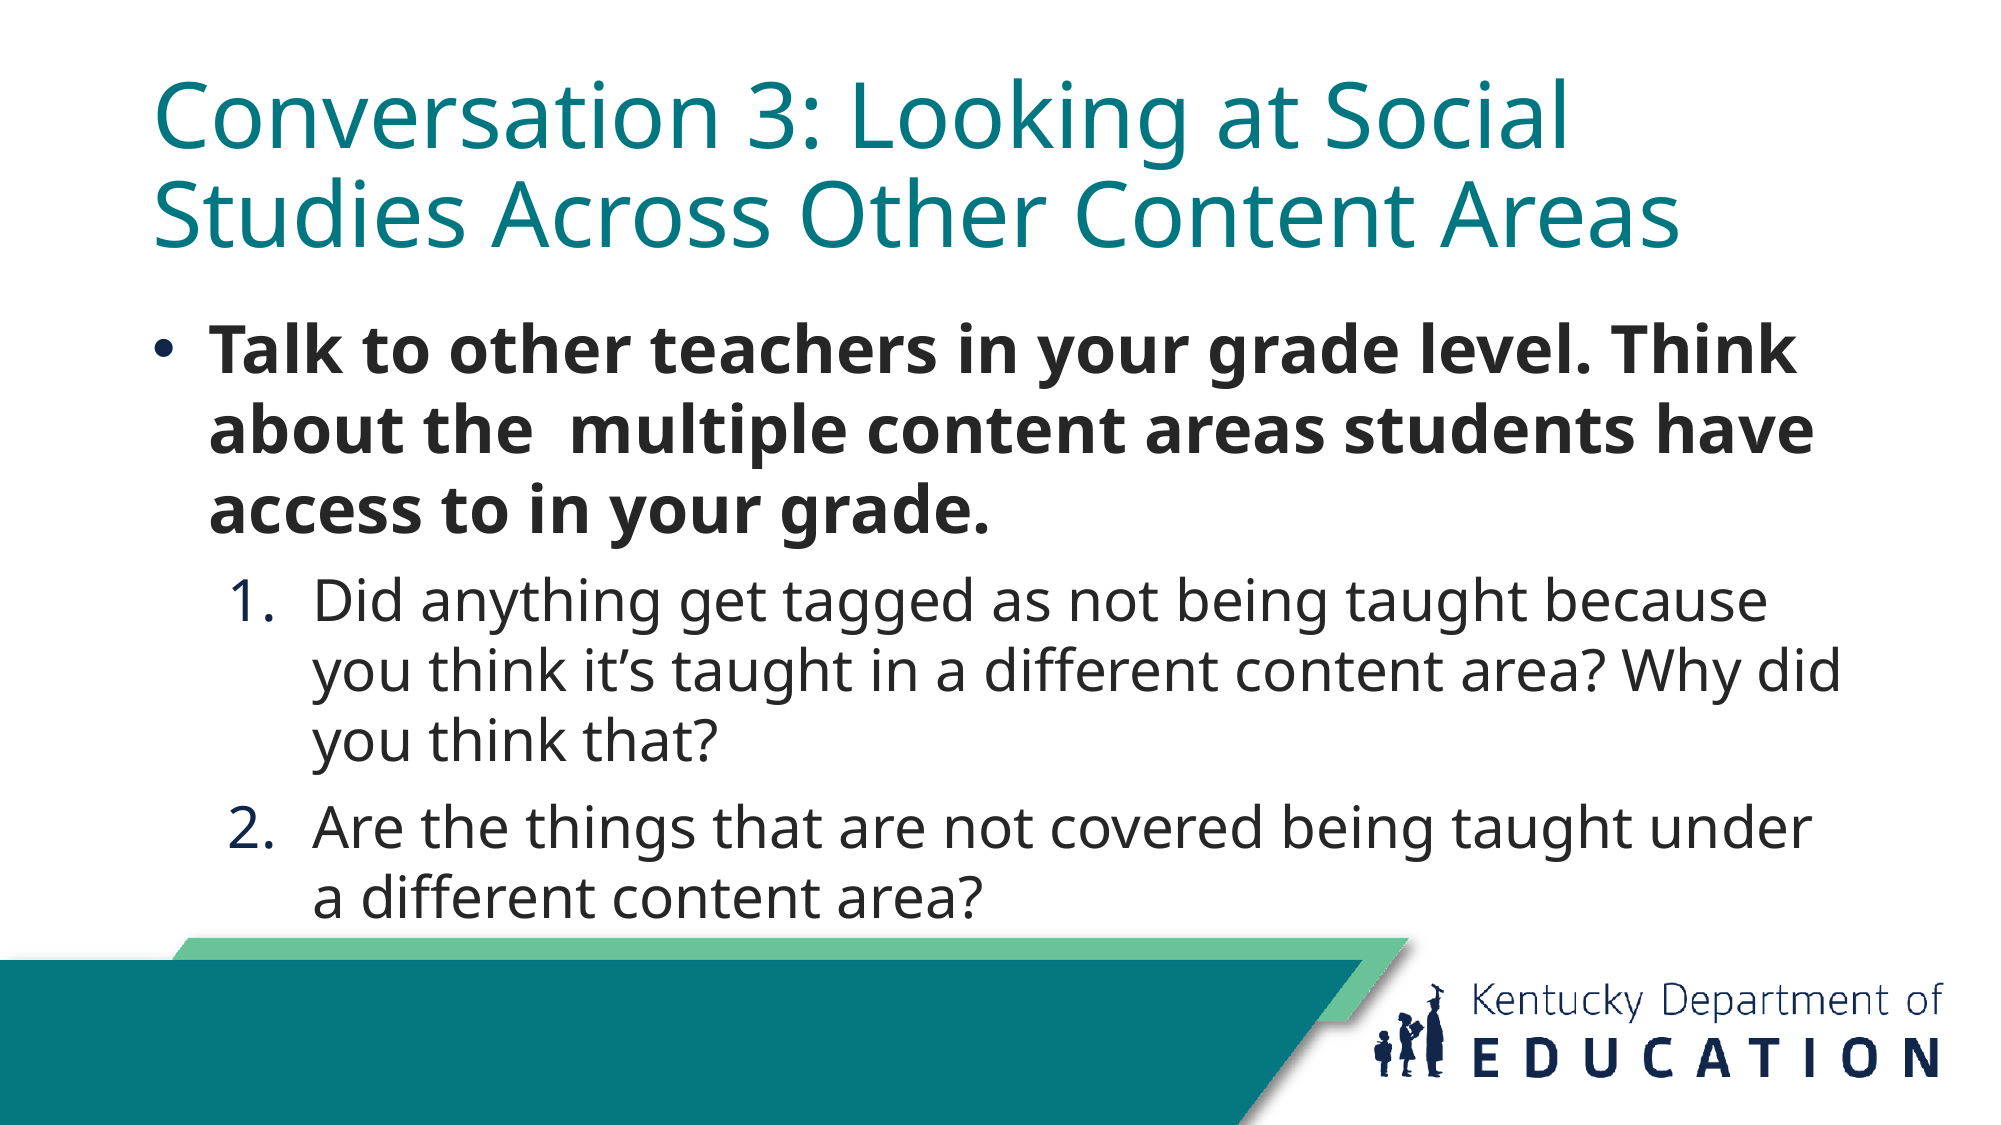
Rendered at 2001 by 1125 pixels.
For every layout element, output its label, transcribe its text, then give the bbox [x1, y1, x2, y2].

list Talk to other teachers in your grade level. Think about the multiple content areas students have access to in your grade. Did anything get tagged as not being taught because you think it’s taught in a different content area? Why did you think that? Are the things that are not covered being taught under a different content area? [137, 299, 1863, 1014]
title Conversation 3: Looking at Social Studies Across Other Content Areas [137, 59, 1863, 278]
picture [0, 0, 2001, 1125]
